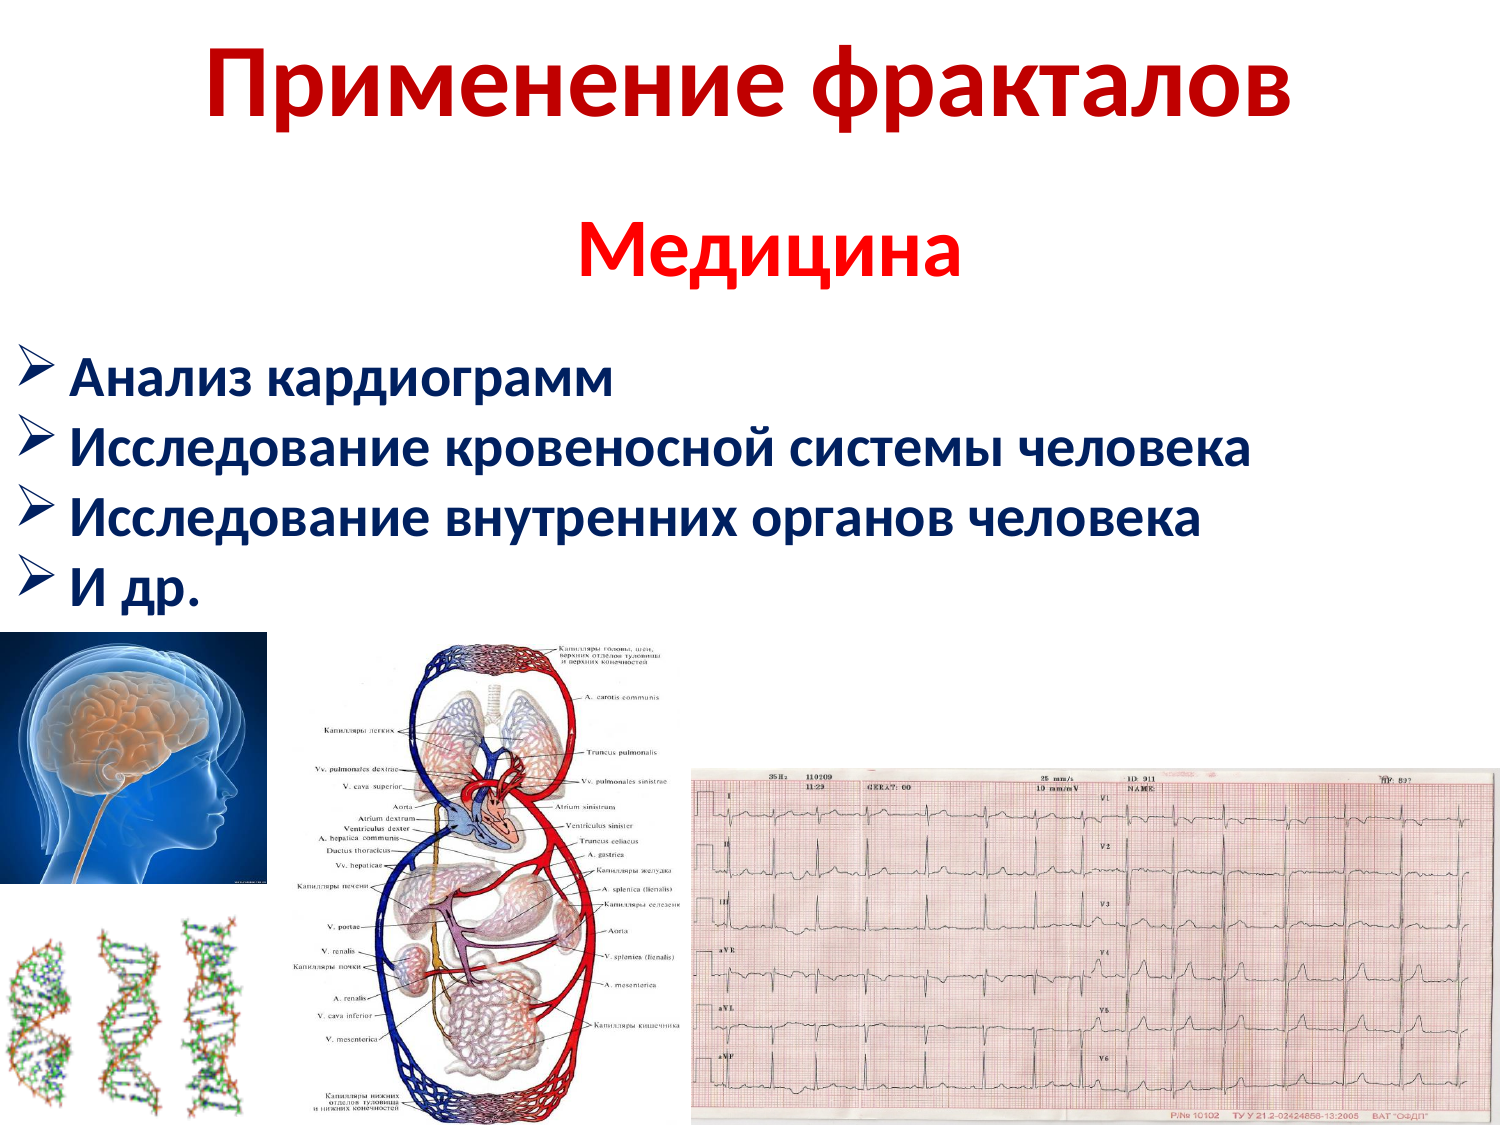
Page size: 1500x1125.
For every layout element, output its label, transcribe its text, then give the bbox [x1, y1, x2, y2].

picture [0, 913, 251, 1125]
text_box Применение фракталов [0, 4, 1500, 145]
text_box Медицина [561, 185, 979, 301]
picture [0, 632, 267, 884]
picture [292, 644, 680, 1125]
text_box Анализ кардиограмм Исследование кровеносной системы человека Исследование внутренних органов человека И др. [0, 330, 1499, 626]
picture [691, 767, 1500, 1125]
